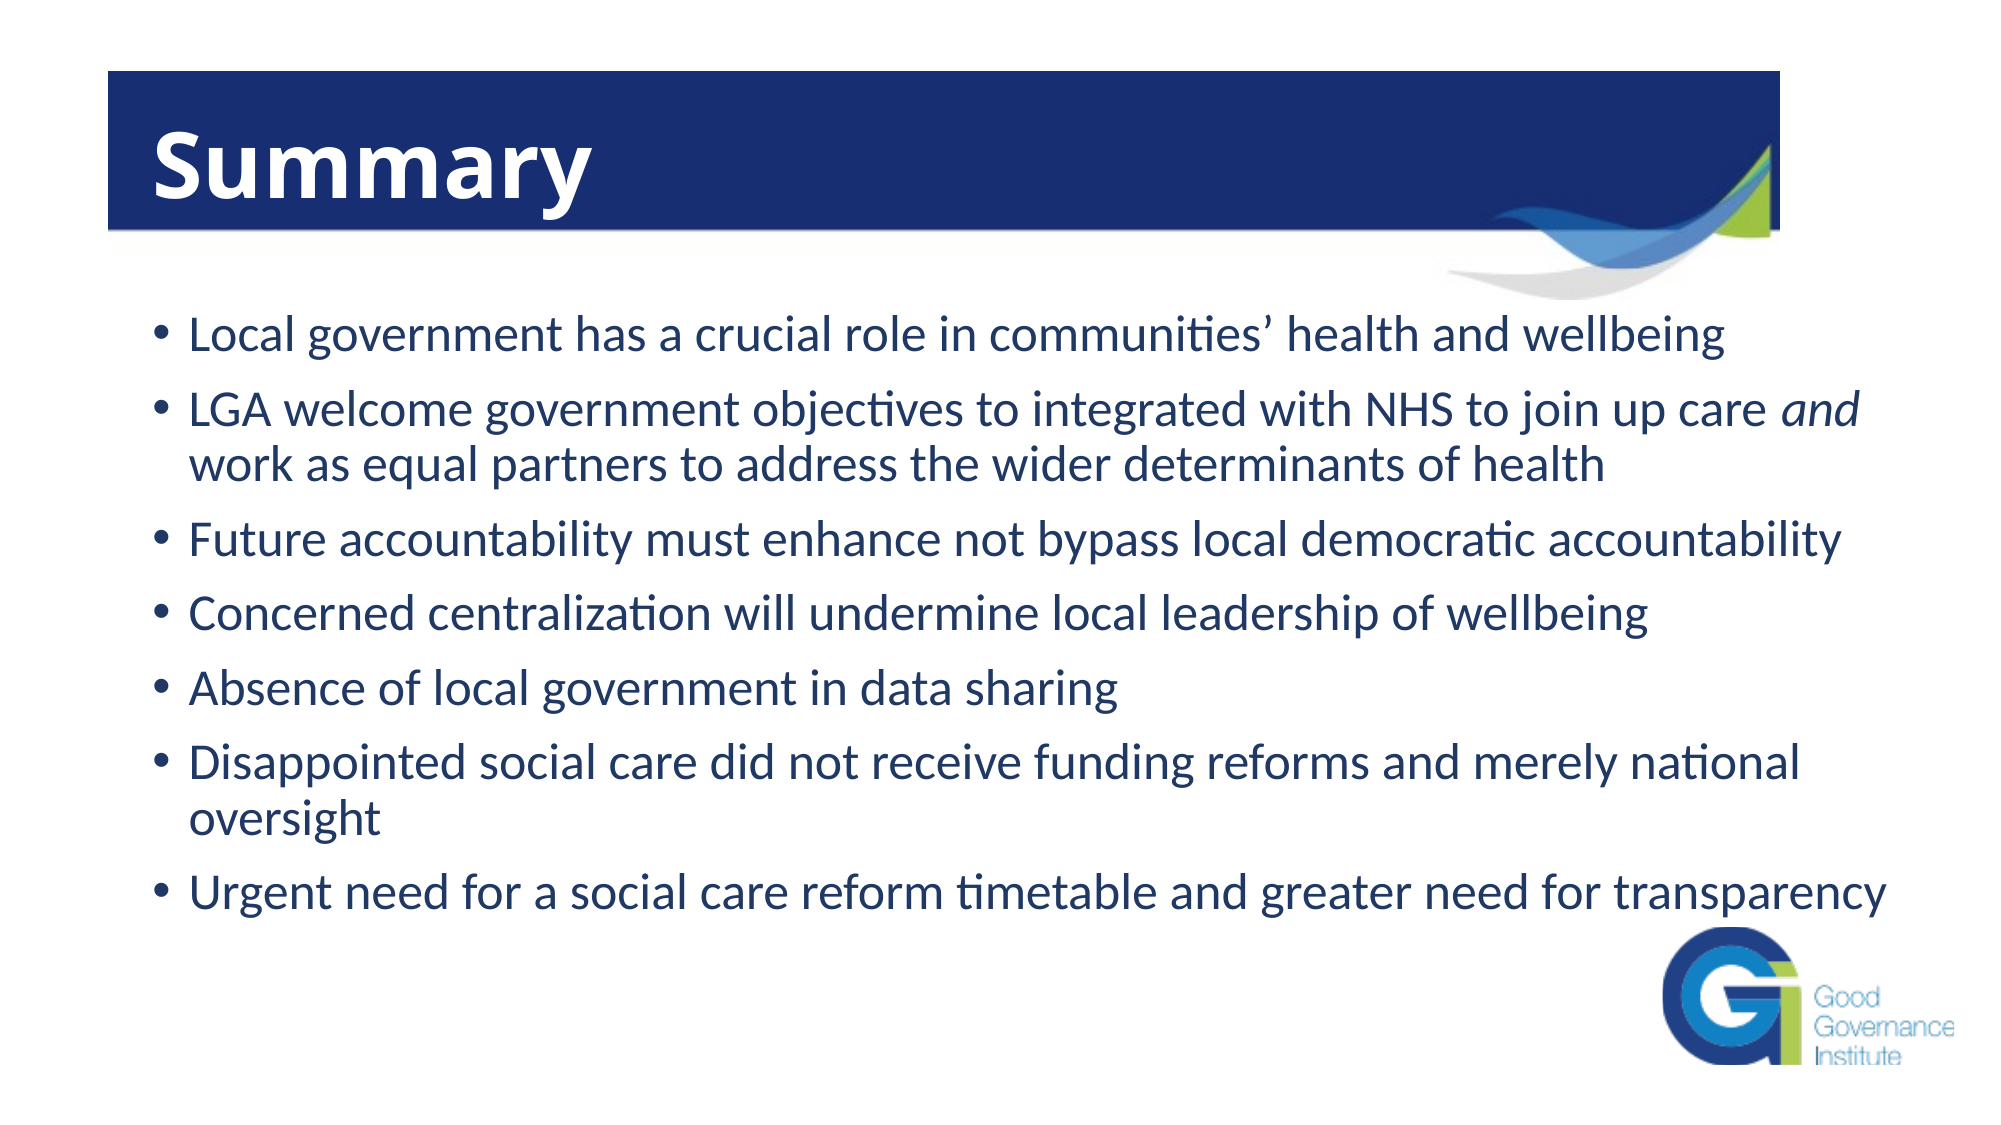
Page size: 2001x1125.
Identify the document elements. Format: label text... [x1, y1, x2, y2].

picture [1662, 927, 1955, 1066]
picture [108, 71, 1780, 300]
title Summary [137, 59, 1863, 278]
list Local government has a crucial role in communities’ health and wellbeing LGA welcome government objectives to integrated with NHS to join up care and work as equal partners to address the wider determinants of health Future accountability must enhance not bypass local democratic accountability Concerned centralization will undermine local leadership of wellbeing Absence of local government in data sharing Disappointed social care did not receive funding reforms and merely national oversight Urgent need for a social care reform timetable and greater need for transparency [137, 299, 1955, 1014]
